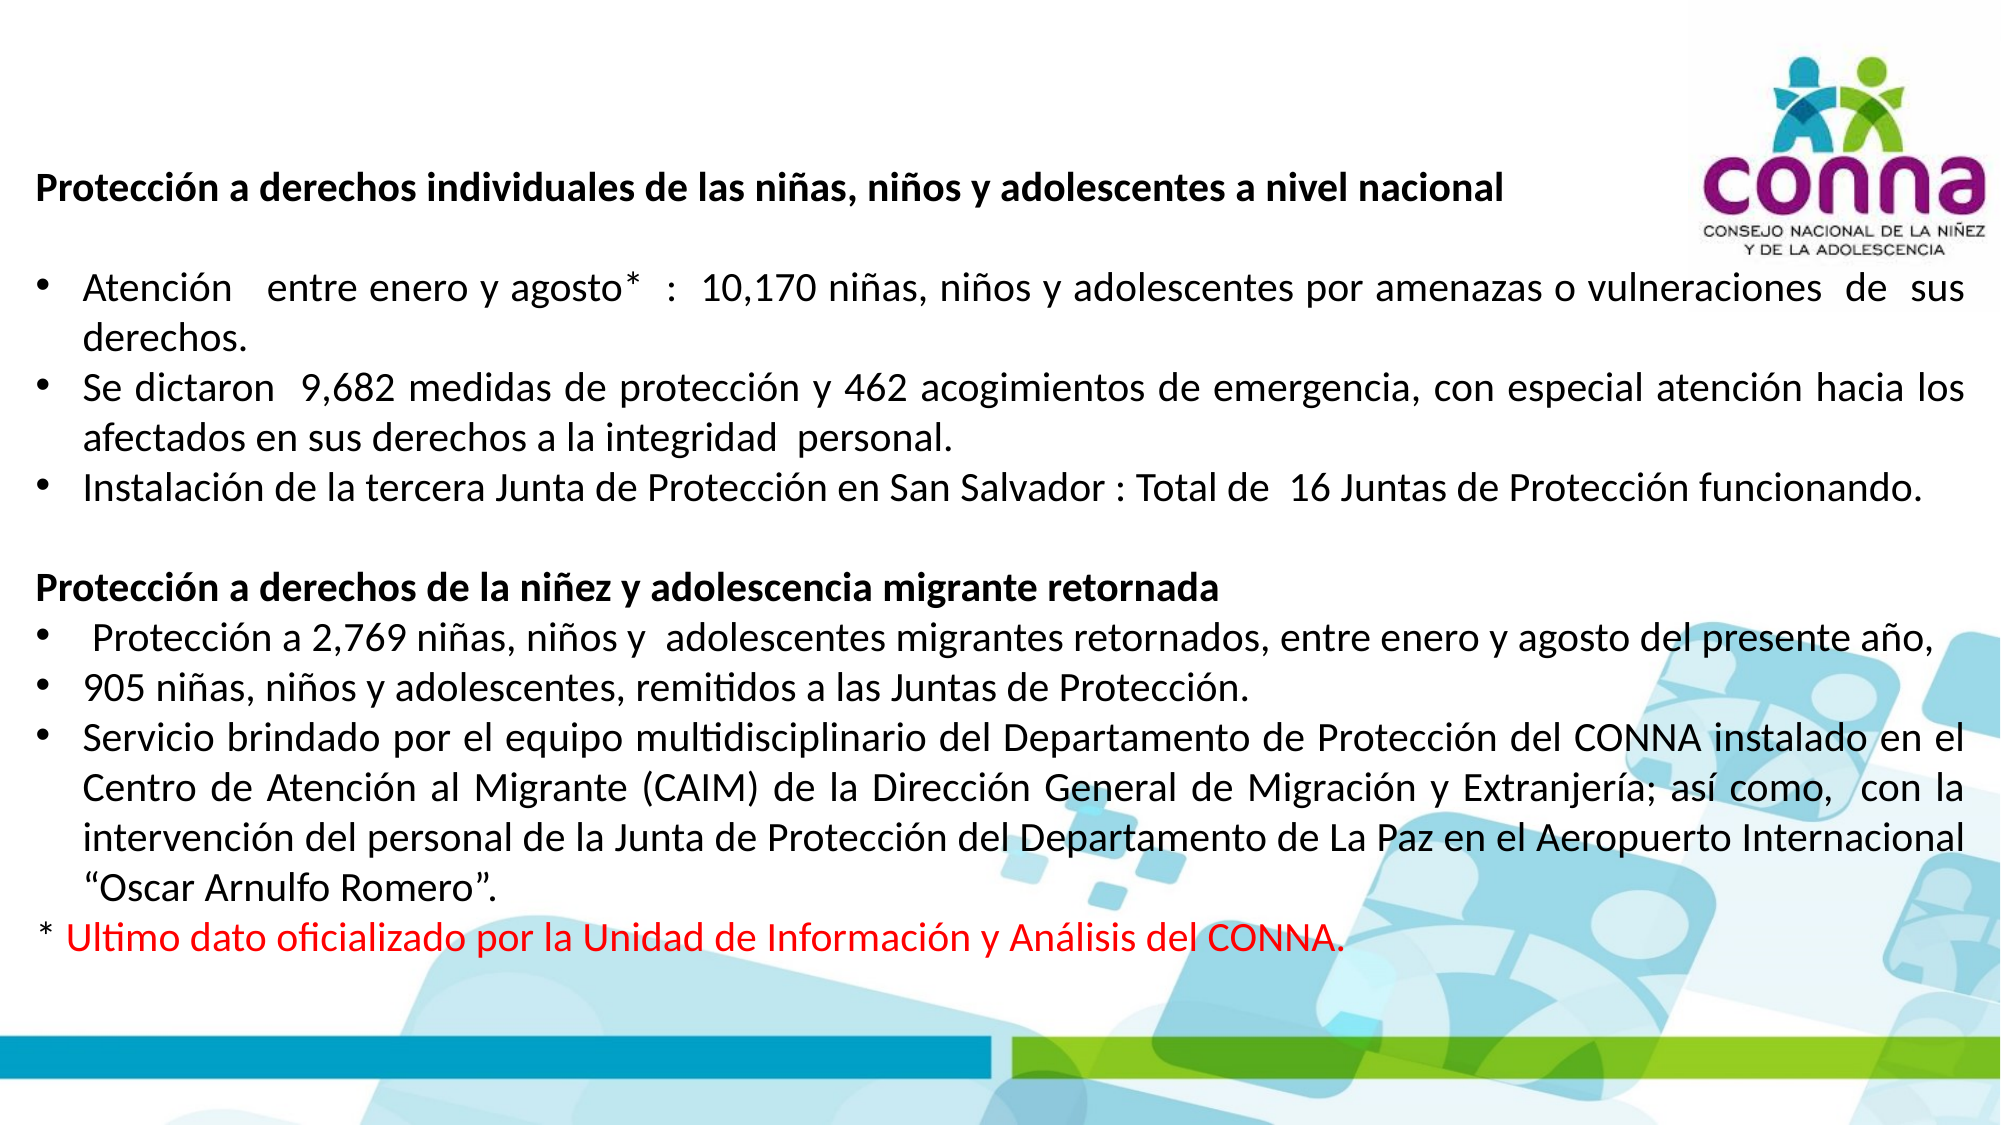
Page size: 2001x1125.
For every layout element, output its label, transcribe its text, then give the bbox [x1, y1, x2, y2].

text_box Protección a derechos individuales de las niñas, niños y adolescentes a nivel nacional Atención entre enero y agosto* : 10,170 niñas, niños y adolescentes por amenazas o vulneraciones de sus derechos. Se dictaron 9,682 medidas de protección y 462 acogimientos de emergencia, con especial atención hacia los afectados en sus derechos a la integridad personal. Instalación de la tercera Junta de Protección en San Salvador : Total de 16 Juntas de Protección funcionando. Protección a derechos de la niñez y adolescencia migrante retornada Protección a 2,769 niñas, niños y adolescentes migrantes retornados, entre enero y agosto del presente año, 905 niñas, niños y adolescentes, remitidos a las Juntas de Protección. Servicio brindado por el equipo multidisciplinario del Departamento de Protección del CONNA instalado en el Centro de Atención al Migrante (CAIM) de la Dirección General de Migración y Extranjería; así como, con la intervención del personal de la Junta de Protección del Departamento de La Paz en el Aeropuerto Internacional “Oscar Arnulfo Romero”. * Ultimo dato oficializado por la Unidad de Información y Análisis del CONNA. [20, 151, 1982, 967]
picture [0, 0, 2001, 1125]
